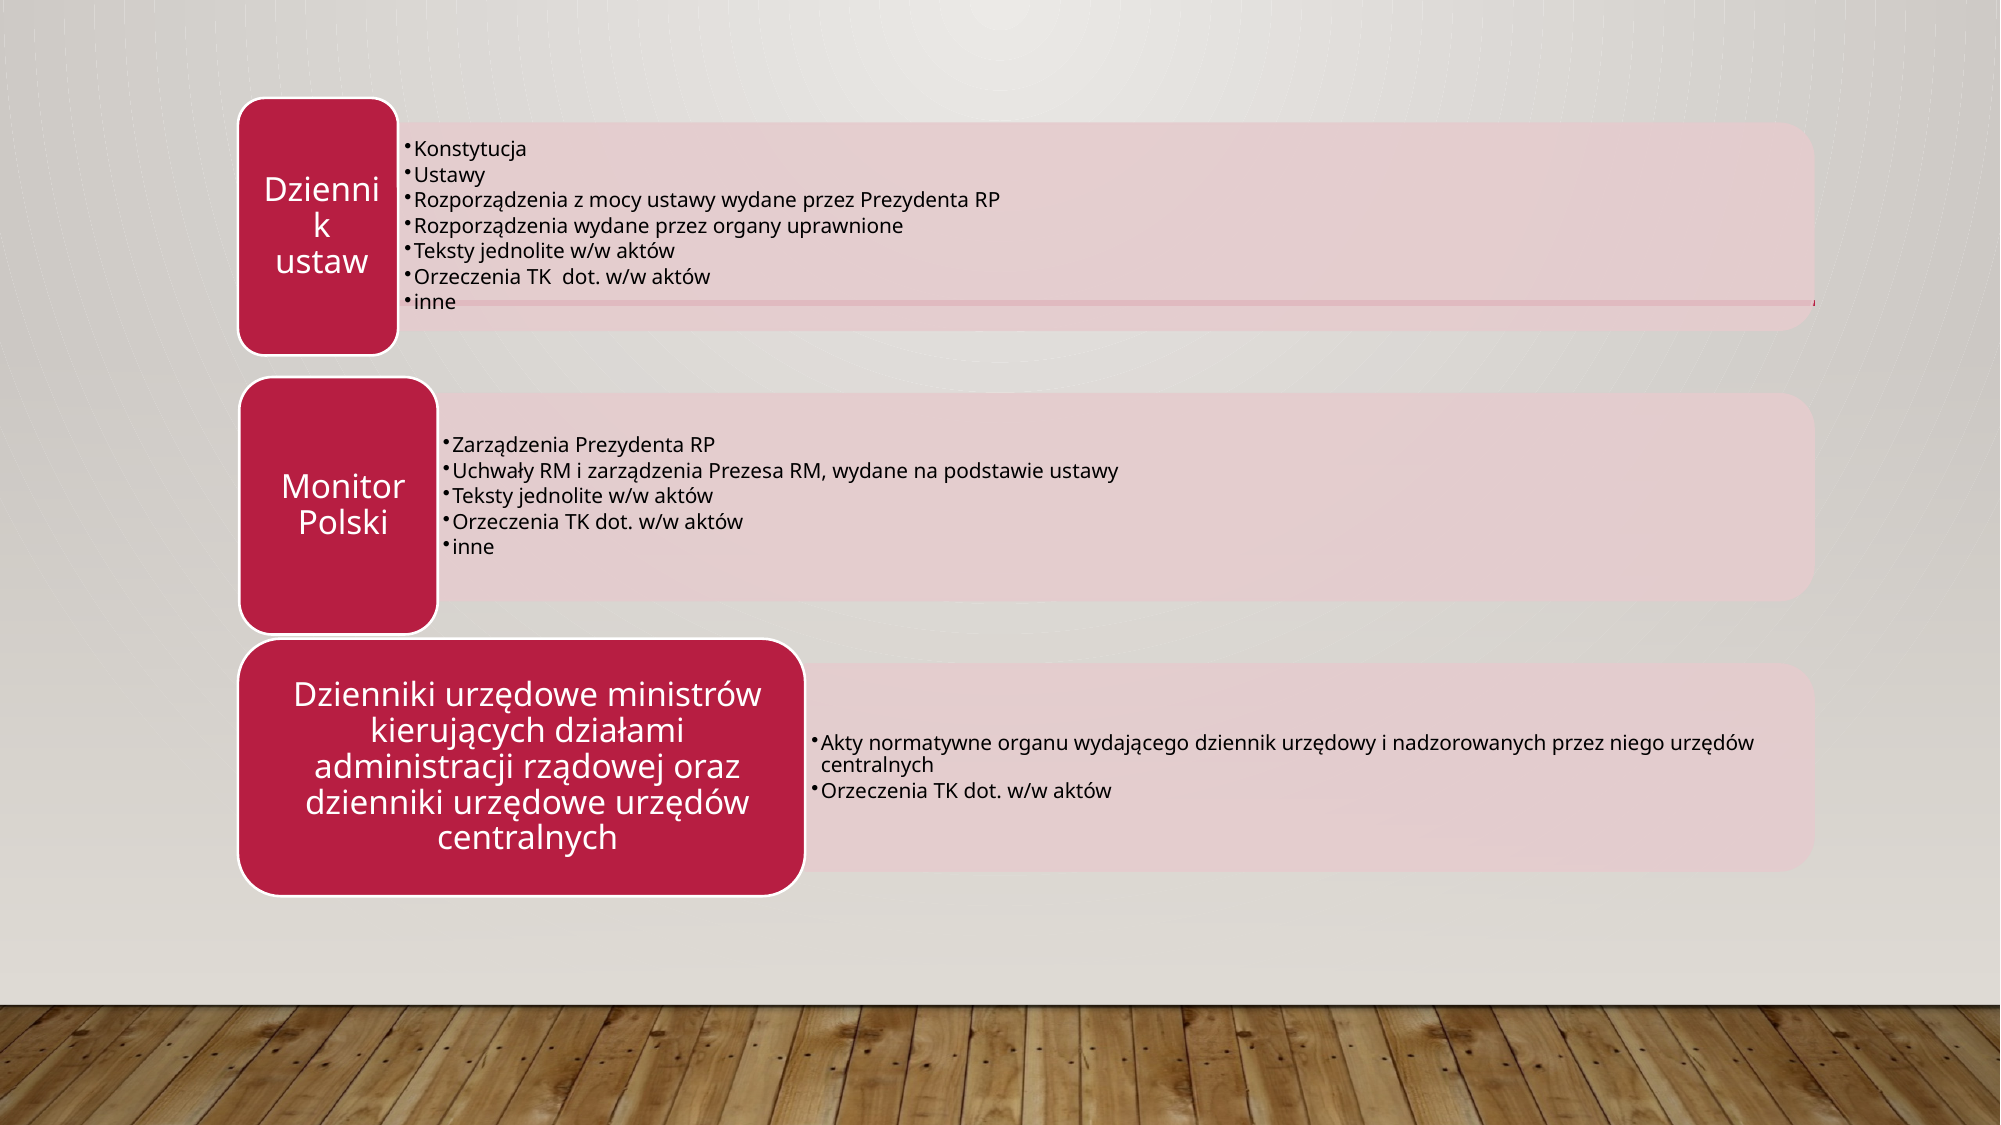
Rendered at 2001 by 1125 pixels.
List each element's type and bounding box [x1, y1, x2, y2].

picture [0, 1005, 2000, 1125]
list [237, 97, 1814, 897]
